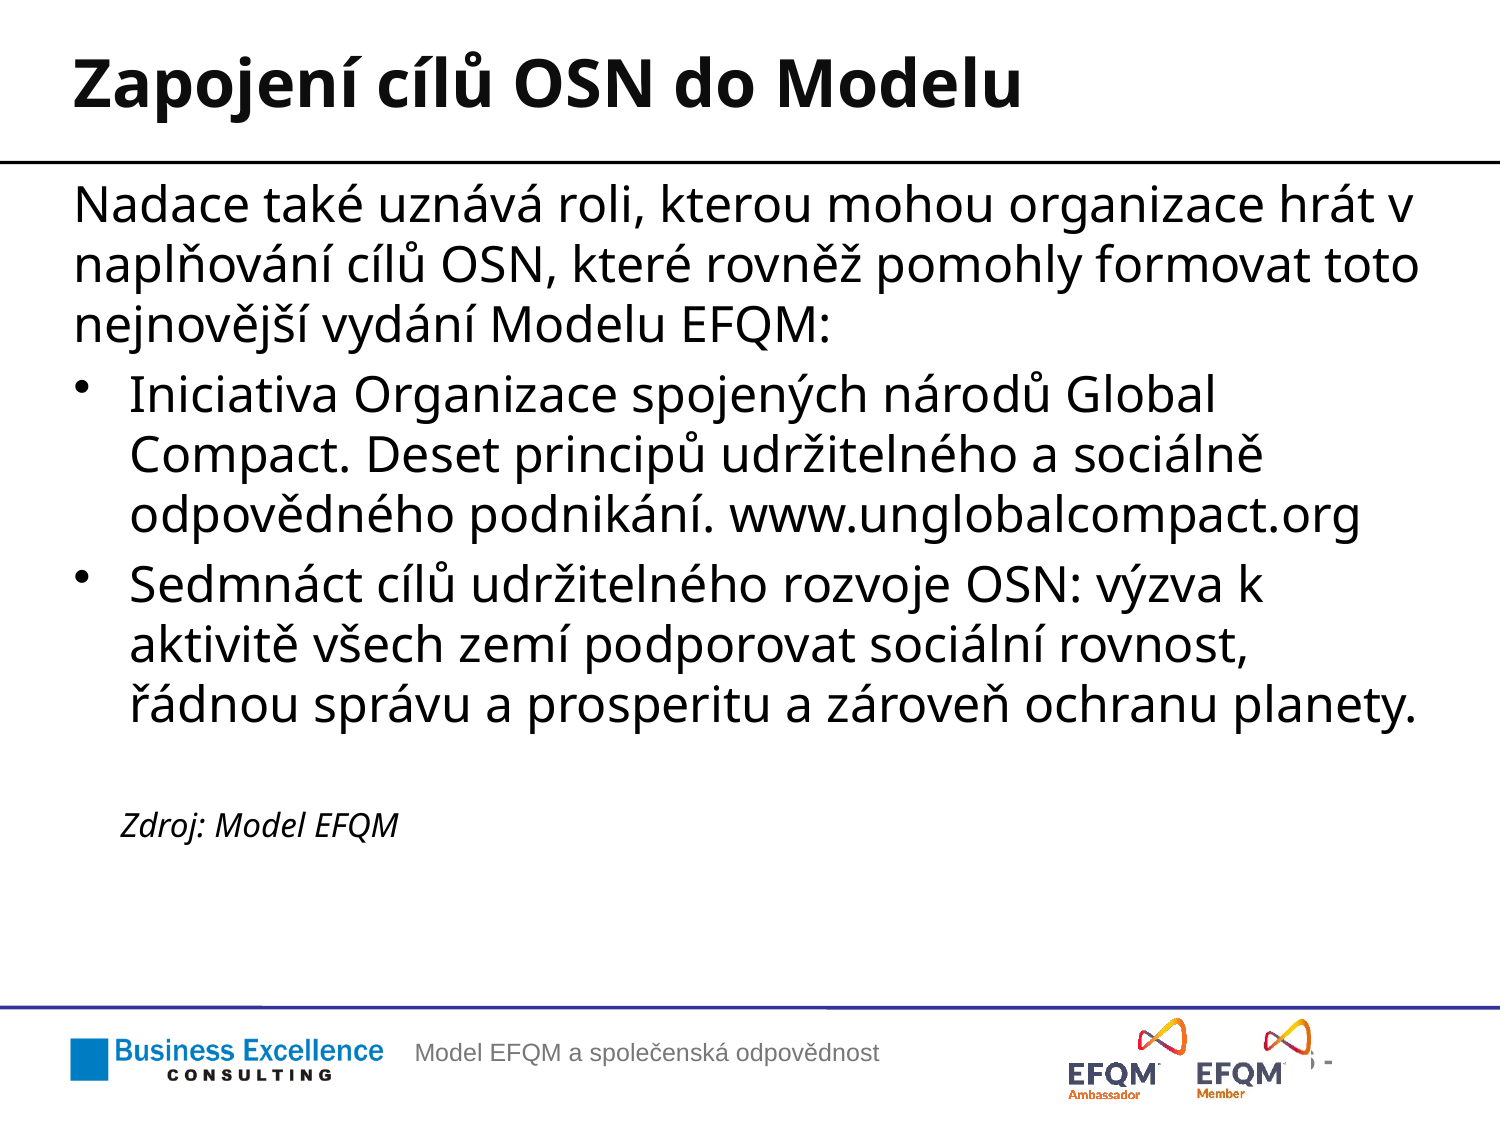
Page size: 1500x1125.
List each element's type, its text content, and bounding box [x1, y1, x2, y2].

list Nadace také uznává roli, kterou mohou organizace hrát v naplňování cílů OSN, které rovněž pomohly formovat toto nejnovější vydání Modelu EFQM: Iniciativa Organizace spojených národů Global Compact. Deset principů udržitelného a sociálně odpovědného podnikání. www.unglobalcompact.org Sedmnáct cílů udržitelného rozvoje OSN: výzva k aktivitě všech zemí podporovat sociální rovnost, řádnou správu a prosperitu a zároveň ochranu planety. [58, 165, 1444, 797]
title Zapojení cílů OSN do Modelu [58, 0, 1442, 163]
picture [1044, 993, 1311, 1124]
picture [70, 1038, 383, 1081]
text_box Zdroj: Model EFQM [105, 796, 854, 852]
